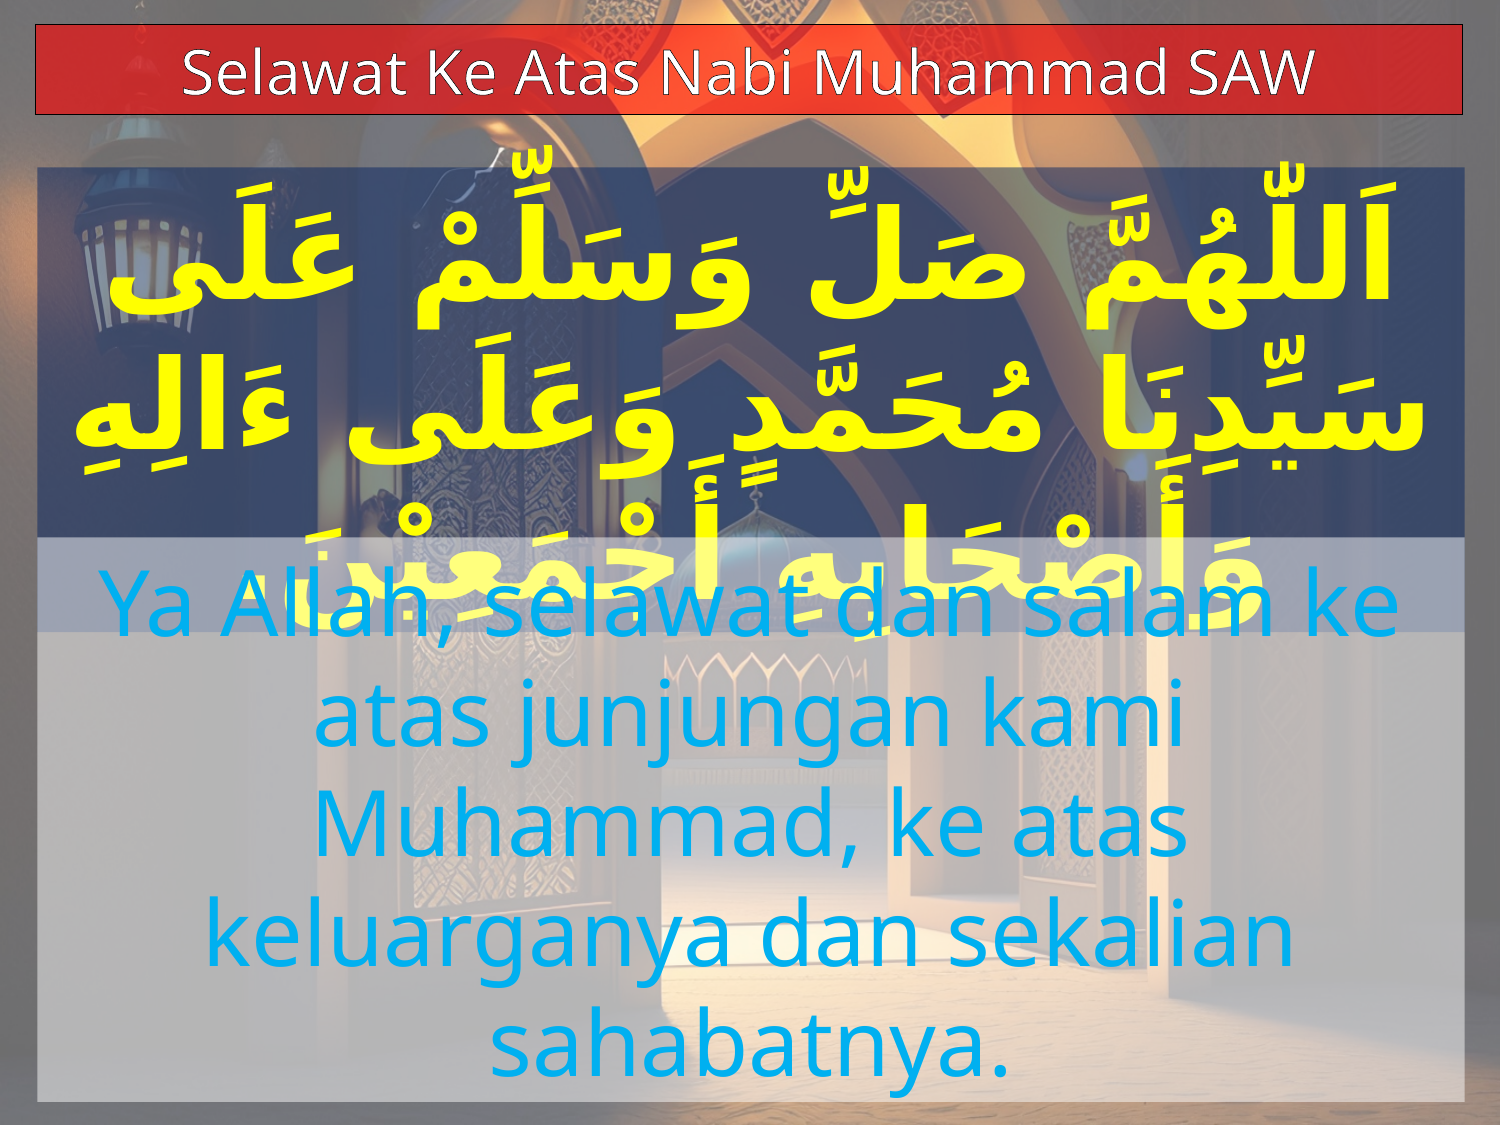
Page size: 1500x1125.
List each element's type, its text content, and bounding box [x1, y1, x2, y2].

text_box اَللّٰهُمَّ صَلِّ وَسَلِّمْ عَلَى سَيِّدِنَا مُحَمَّدٍ وَعَلَى ءَالِهِ وَأَصْحَابِهِ أَجْمَعِيْنَ. [37, 167, 1465, 537]
text_box Ya Allah, selawat dan salam ke atas junjungan kami Muhammad, ke atas keluarganya dan sekalian sahabatnya. [37, 537, 1465, 1102]
text_box Selawat Ke Atas Nabi Muhammad SAW [35, 24, 1463, 115]
